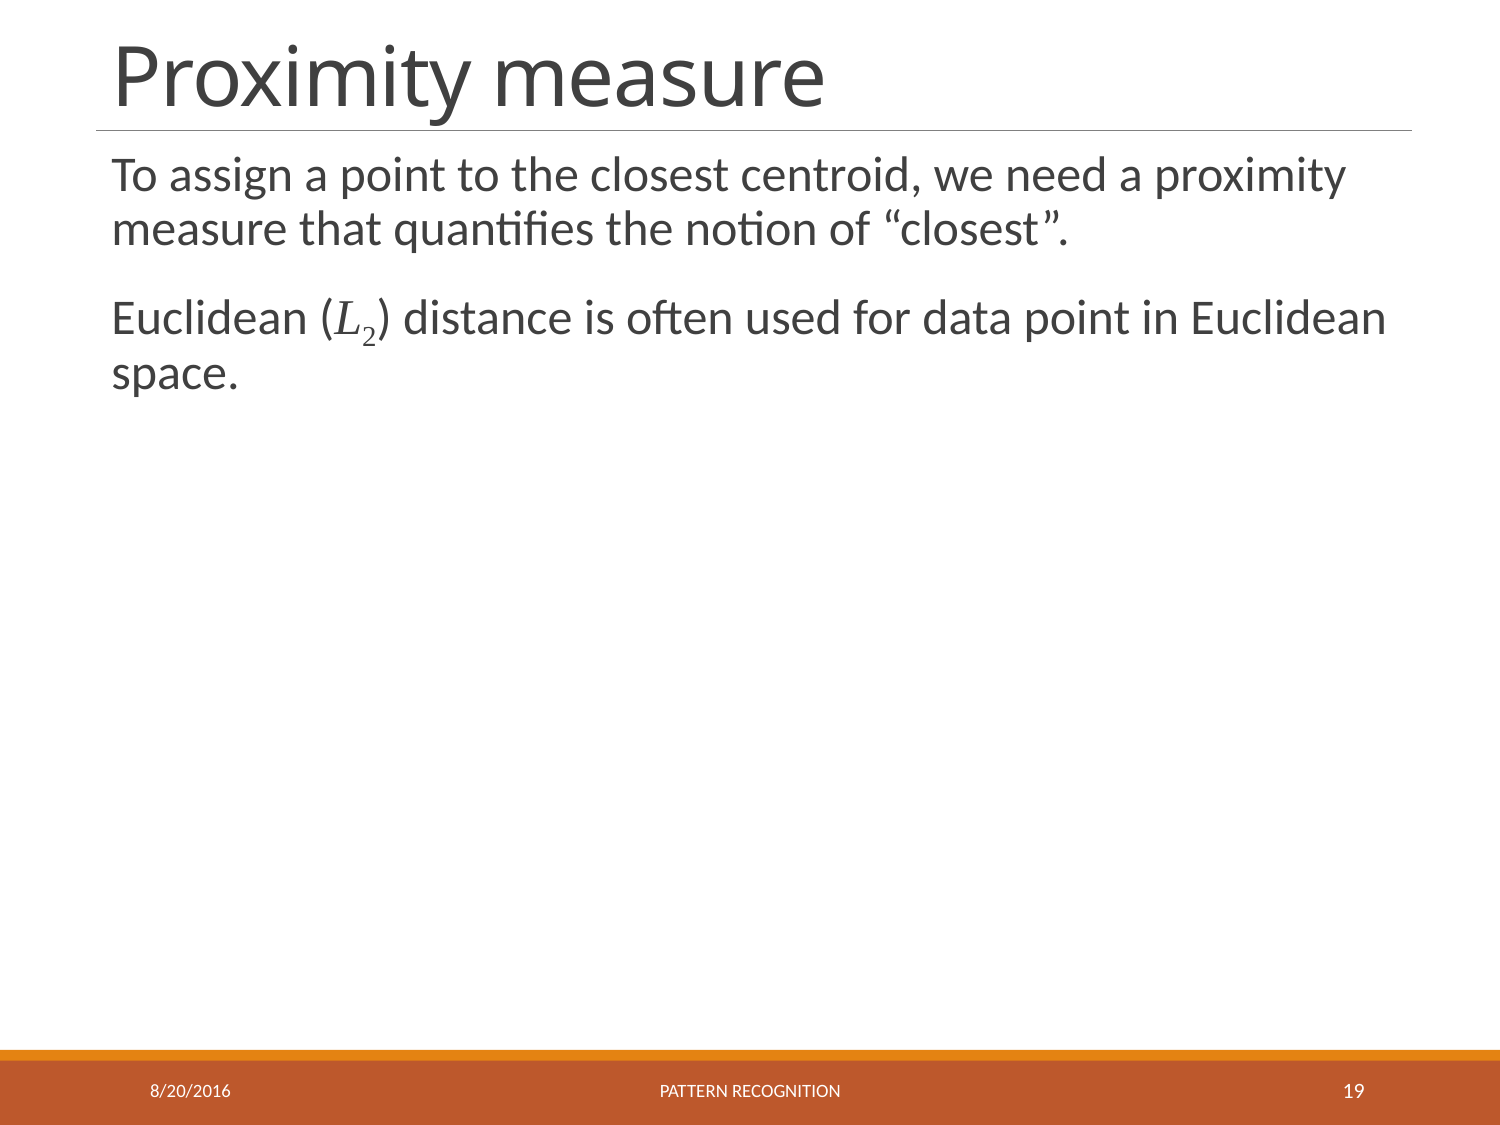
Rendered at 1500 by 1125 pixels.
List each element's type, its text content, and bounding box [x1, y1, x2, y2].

list To assign a point to the closest centroid, we need a proximity measure that quantifies the notion of “closest”. Euclidean (L2) distance is often used for data point in Euclidean space. [96, 140, 1413, 1034]
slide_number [135, 1059, 440, 1120]
title Proximity measure [96, 19, 1413, 131]
slide_number 19 [1218, 1059, 1380, 1120]
footer Pattern recognition [453, 1059, 1047, 1120]
